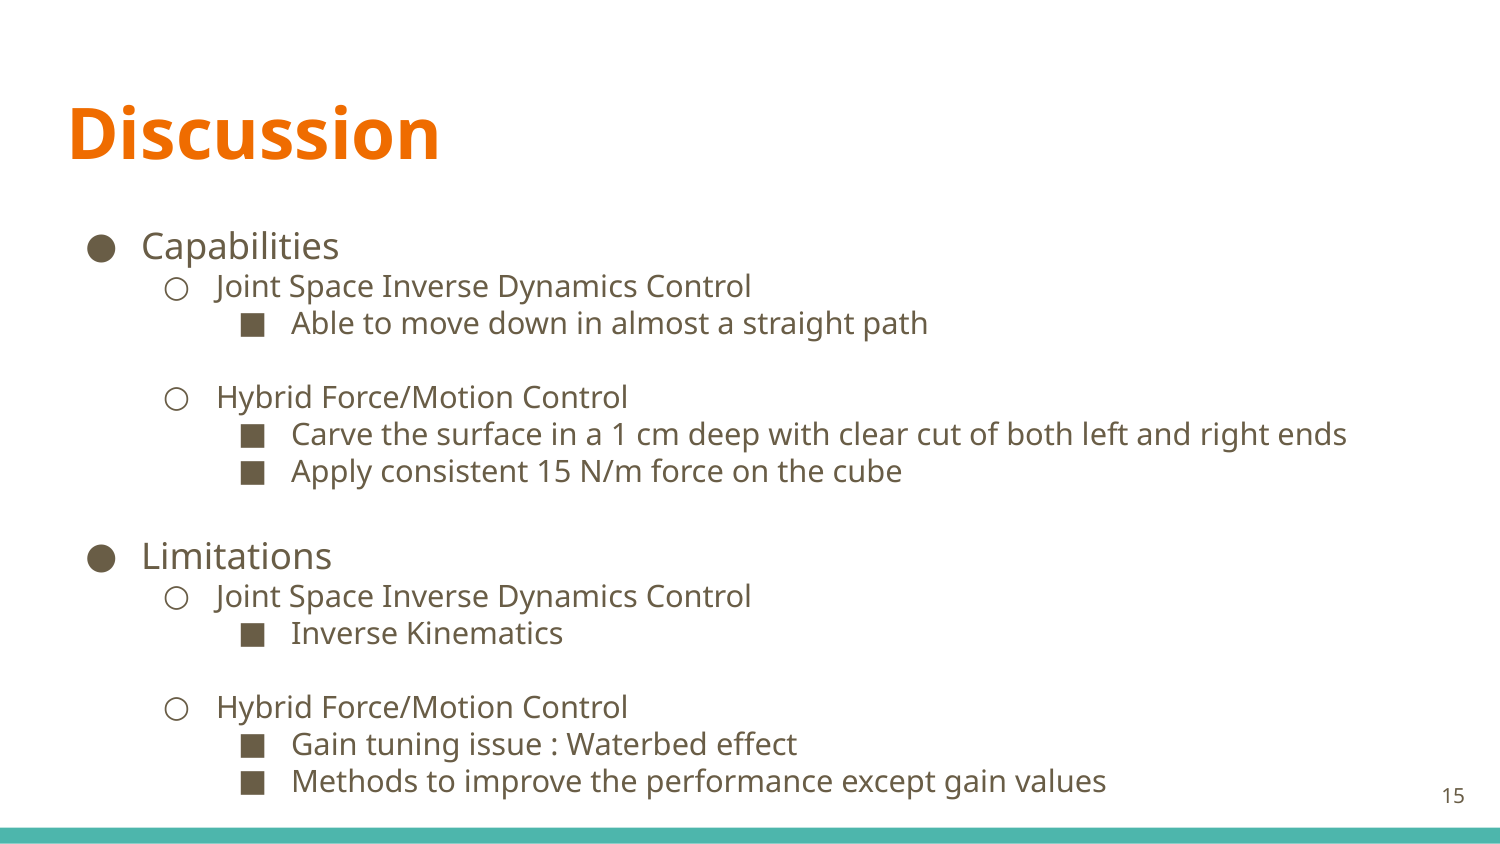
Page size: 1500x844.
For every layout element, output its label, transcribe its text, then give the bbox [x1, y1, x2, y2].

list Capabilities Joint Space Inverse Dynamics Control Able to move down in almost a straight path Hybrid Force/Motion Control Carve the surface in a 1 cm deep with clear cut of both left and right ends Apply consistent 15 N/m force on the cube Limitations Joint Space Inverse Dynamics Control Inverse Kinematics Hybrid Force/Motion Control Gain tuning issue : Waterbed effect Methods to improve the performance except gain values [51, 207, 1449, 750]
title Discussion [51, 72, 1449, 189]
slide_number ‹#› [1389, 764, 1480, 830]
